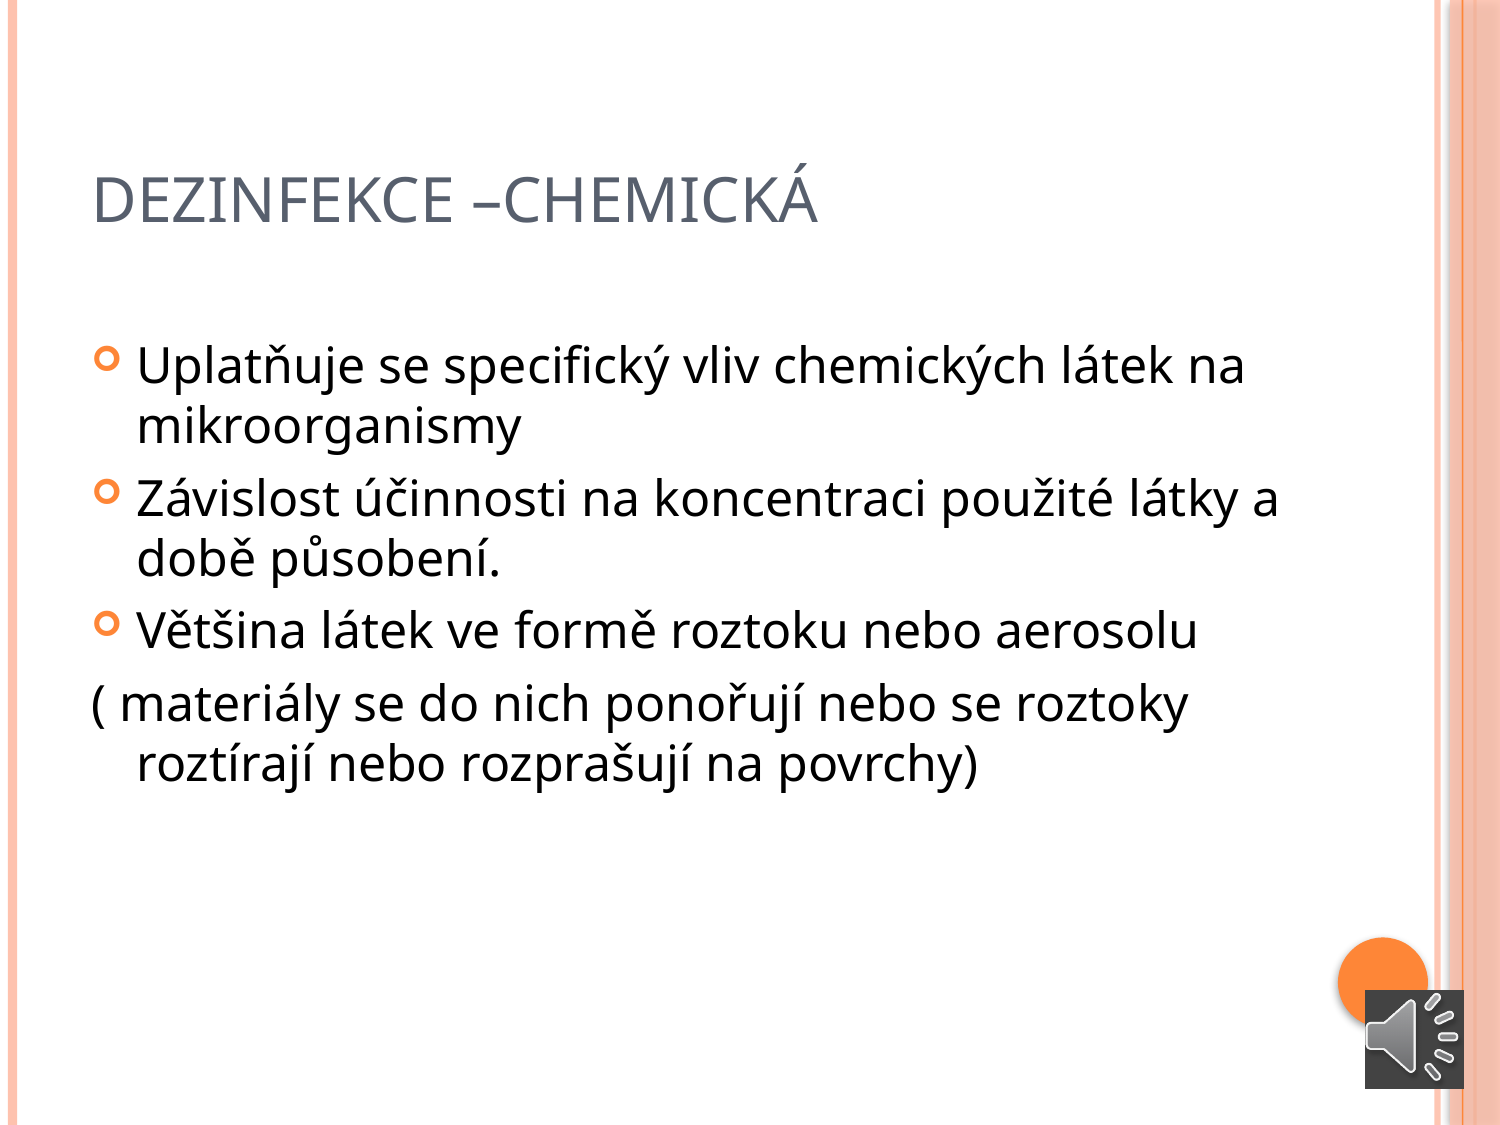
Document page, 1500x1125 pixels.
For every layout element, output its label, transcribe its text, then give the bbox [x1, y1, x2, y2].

picture [1364, 989, 1466, 1091]
title Dezinfekce –chemická [76, 54, 1302, 243]
list Uplatňuje se specifický vliv chemických látek na mikroorganismy Závislost účinnosti na koncentraci použité látky a době působení. Většina látek ve formě roztoku nebo aerosolu ( materiály se do nich ponořují nebo se roztoky roztírají nebo rozprašují na povrchy) [76, 326, 1302, 1005]
